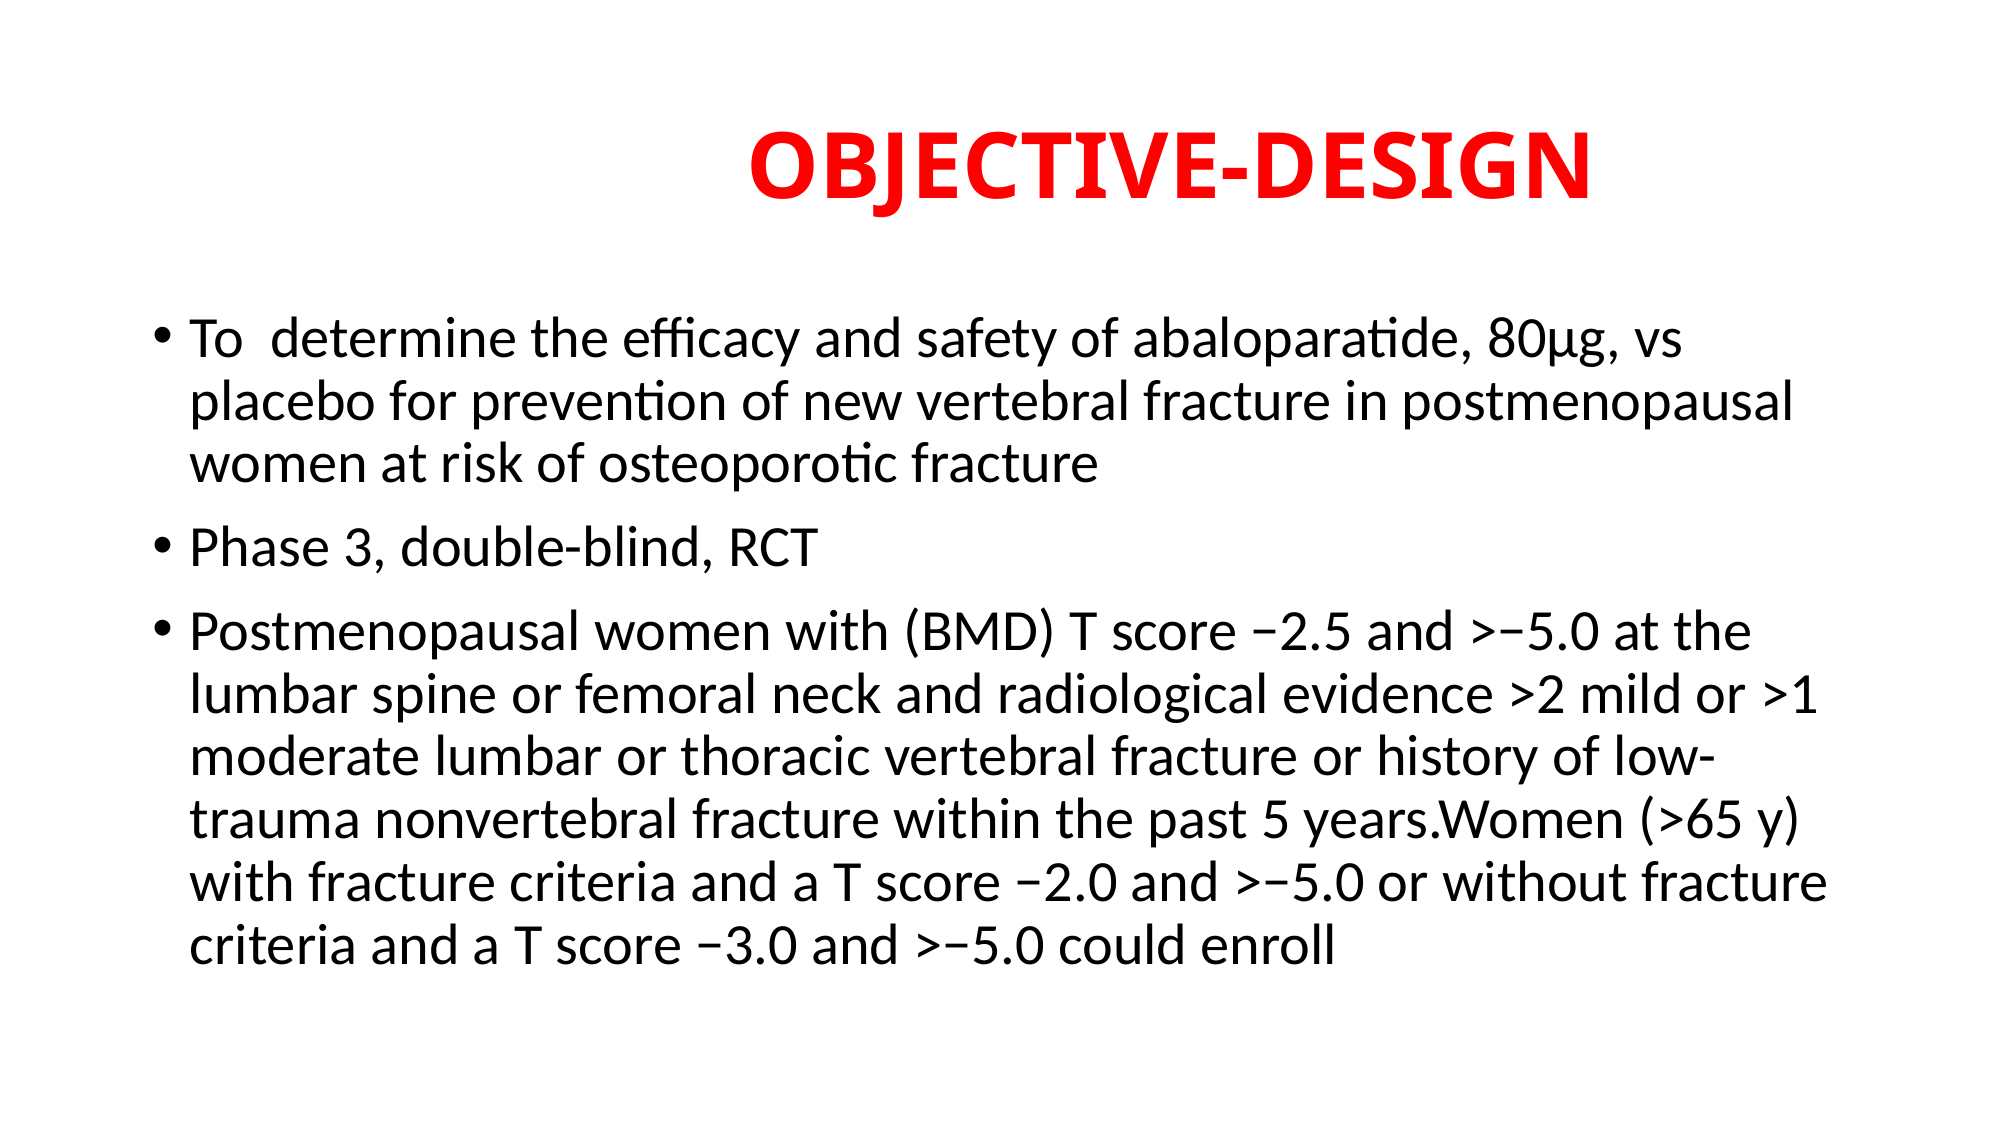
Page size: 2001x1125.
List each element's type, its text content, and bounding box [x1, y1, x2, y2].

list To determine the efficacy and safety of abaloparatide, 80μg, vs placebo for prevention of new vertebral fracture in postmenopausal women at risk of osteoporotic fracture Phase 3, double-blind, RCT Postmenopausal women with (BMD) T score −2.5 and >−5.0 at the lumbar spine or femoral neck and radiological evidence >2 mild or >1 moderate lumbar or thoracic vertebral fracture or history of low-trauma nonvertebral fracture within the past 5 years.Women (>65 y) with fracture criteria and a T score −2.0 and >−5.0 or without fracture criteria and a T score −3.0 and >−5.0 could enroll [137, 299, 1863, 1014]
title OBJECTIVE-DESIGN [137, 59, 1863, 278]
